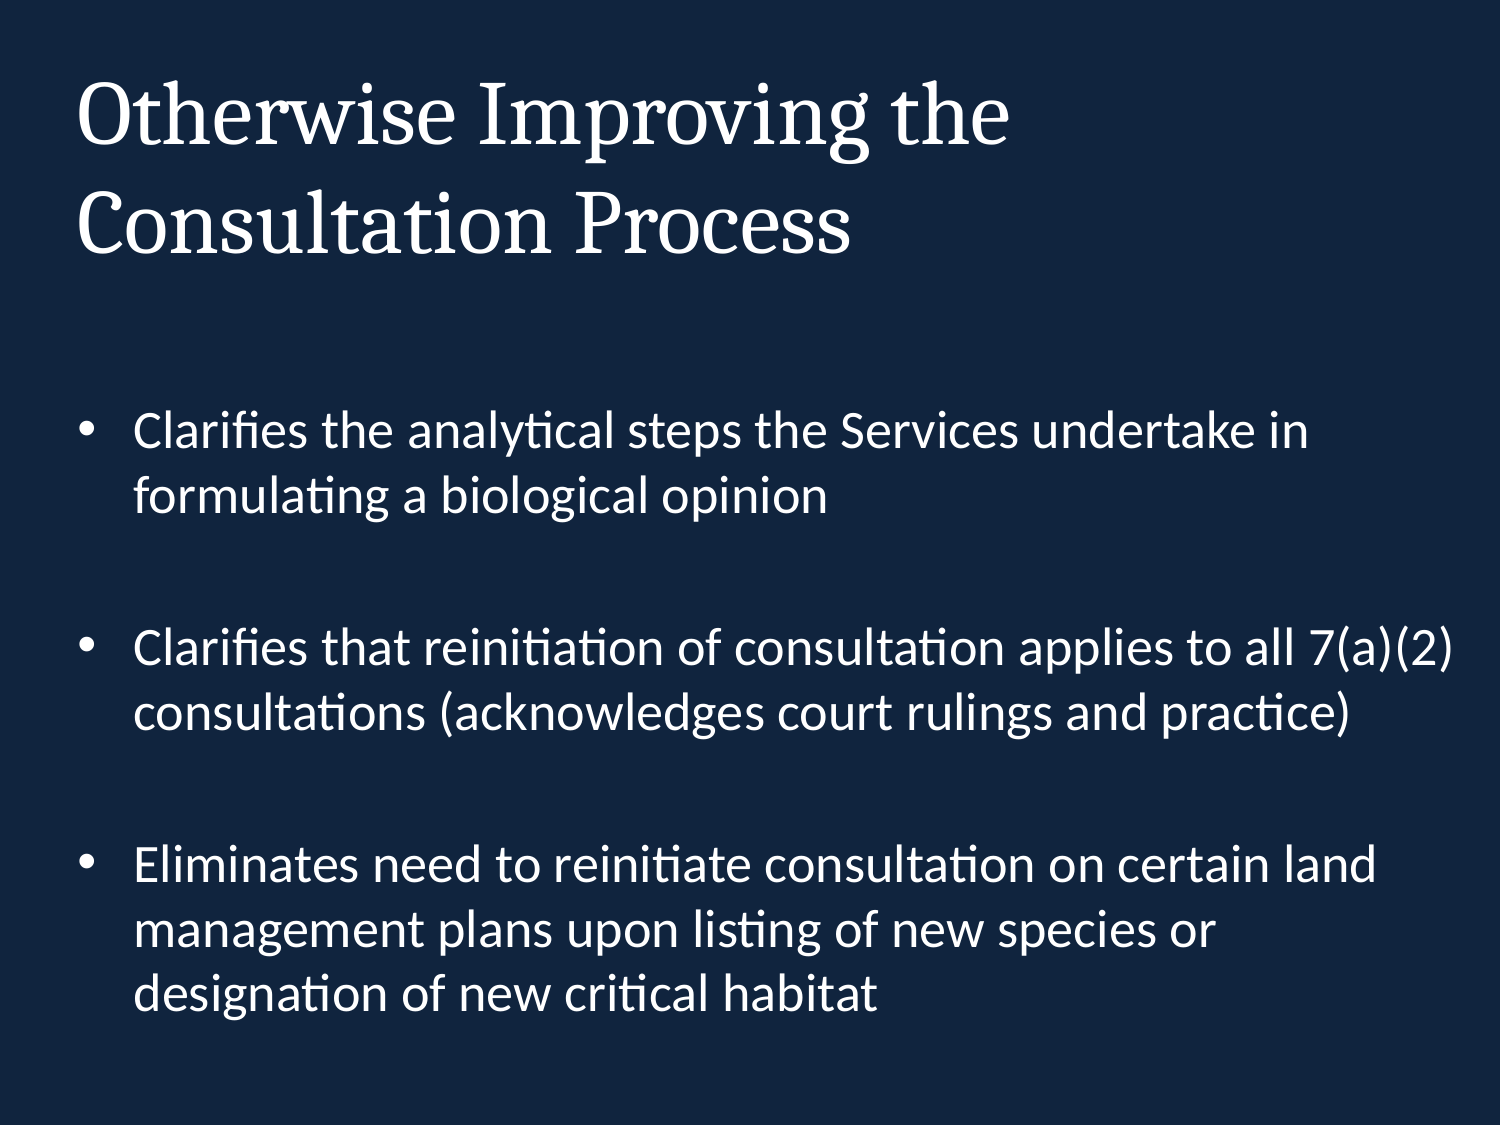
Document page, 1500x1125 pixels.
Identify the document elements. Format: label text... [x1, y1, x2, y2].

list Clarifies the analytical steps the Services undertake in formulating a biological opinion Clarifies that reinitiation of consultation applies to all 7(a)(2) consultations (acknowledges court rulings and practice) Eliminates need to reinitiate consultation on certain land management plans upon listing of new species or designation of new critical habitat [62, 387, 1475, 1063]
title Otherwise Improving the Consultation Process [62, 45, 1425, 233]
